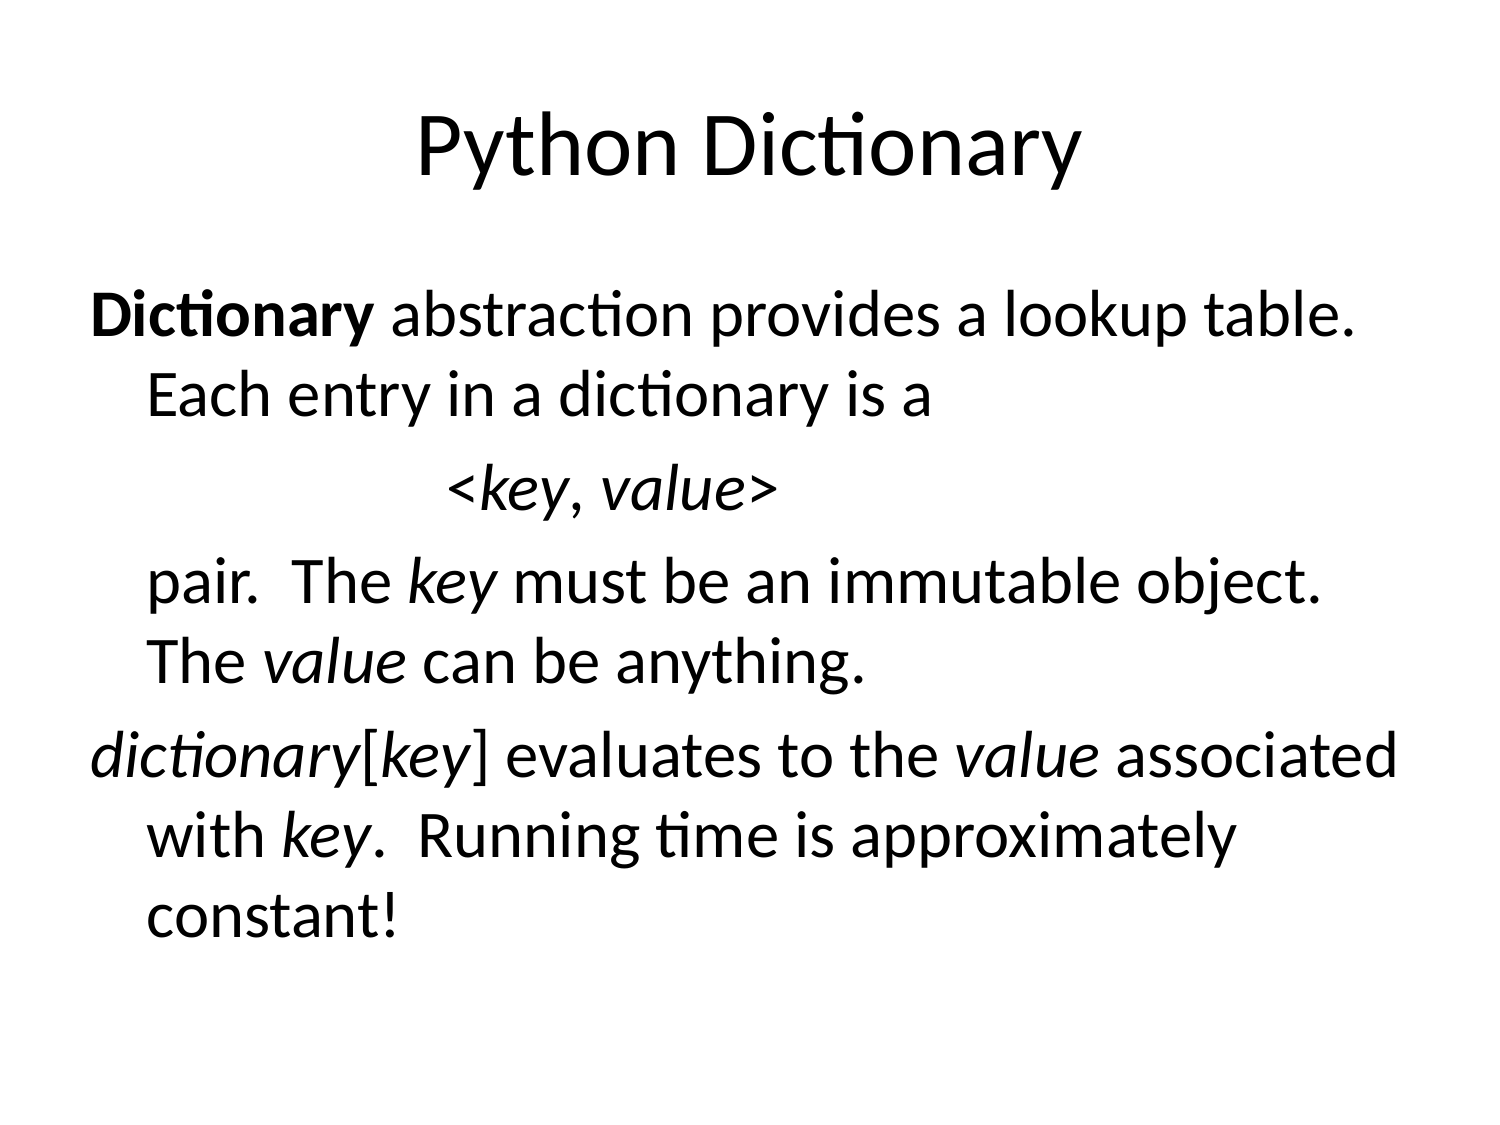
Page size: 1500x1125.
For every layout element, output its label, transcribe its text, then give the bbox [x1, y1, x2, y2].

title Python Dictionary [75, 45, 1425, 233]
list Dictionary abstraction provides a lookup table. Each entry in a dictionary is a <key, value> pair. The key must be an immutable object. The value can be anything. dictionary[key] evaluates to the value associated with key. Running time is approximately constant! [75, 262, 1425, 1005]
